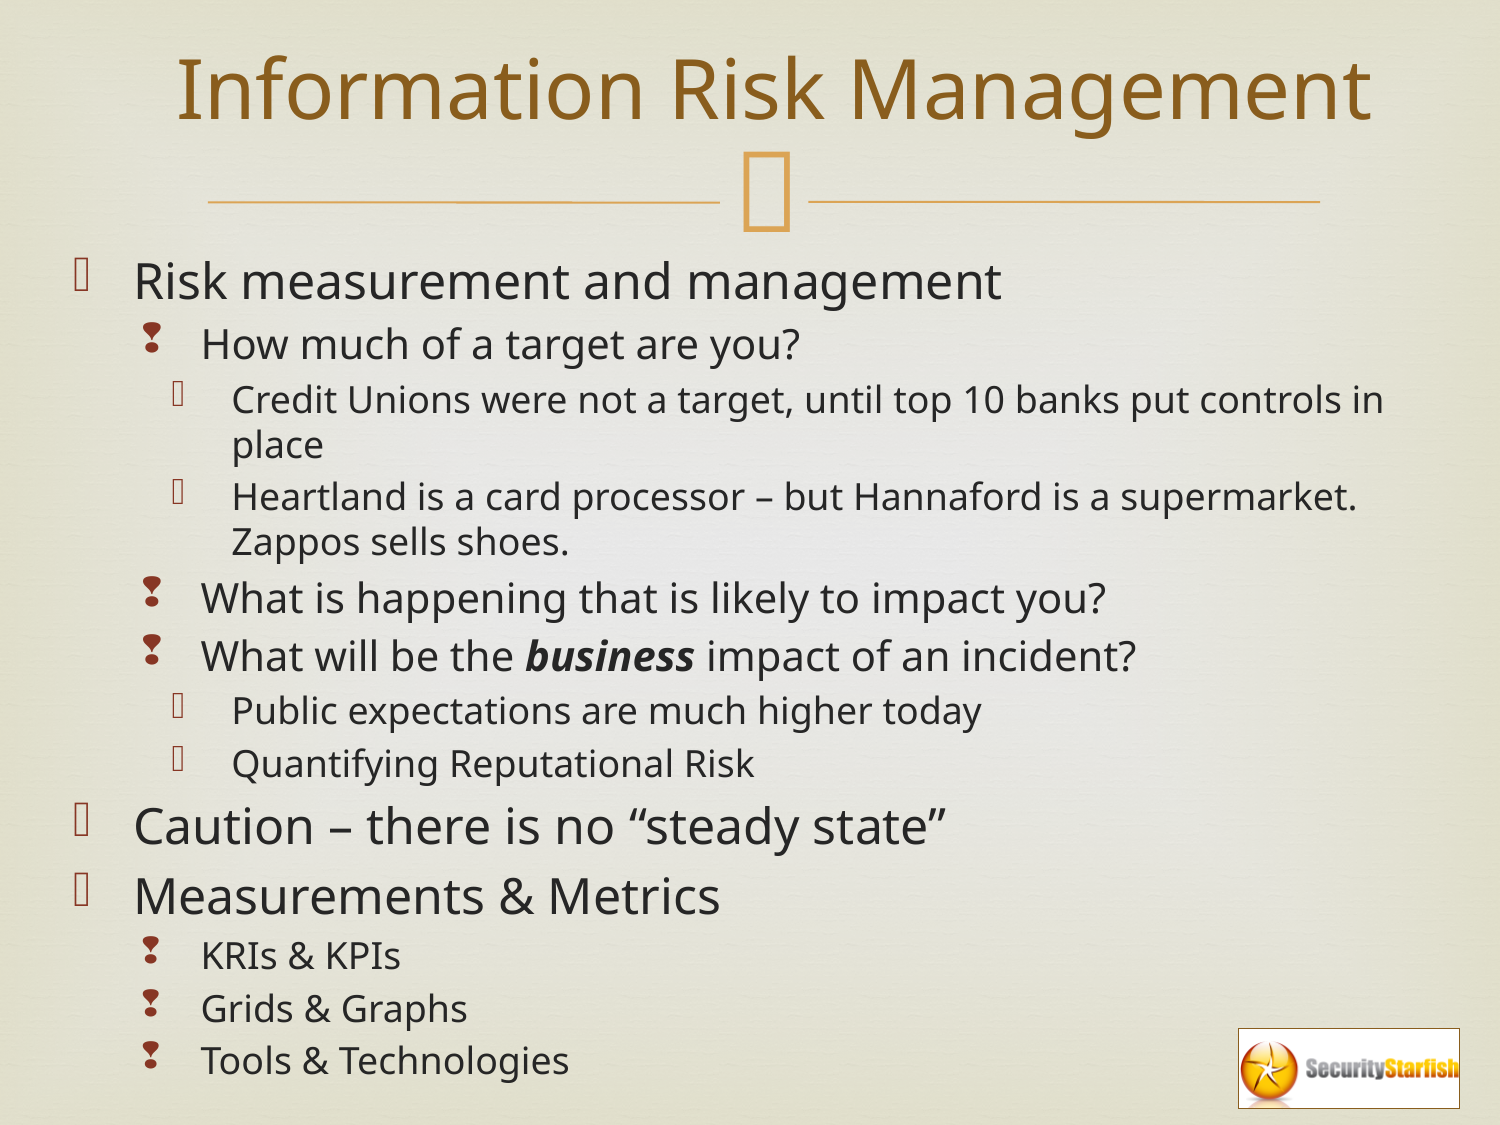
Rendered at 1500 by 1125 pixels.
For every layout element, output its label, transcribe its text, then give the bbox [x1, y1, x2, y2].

picture [1239, 1029, 1459, 1108]
list Risk measurement and management How much of a target are you? Credit Unions were not a target, until top 10 banks put controls in place Heartland is a card processor – but Hannaford is a supermarket. Zappos sells shoes. What is happening that is likely to impact you? What will be the business impact of an incident? Public expectations are much higher today Quantifying Reputational Risk Caution – there is no “steady state” Measurements & Metrics KRIs & KPIs Grids & Graphs Tools & Technologies [58, 242, 1447, 1068]
title Information Risk Management [138, 0, 1411, 173]
